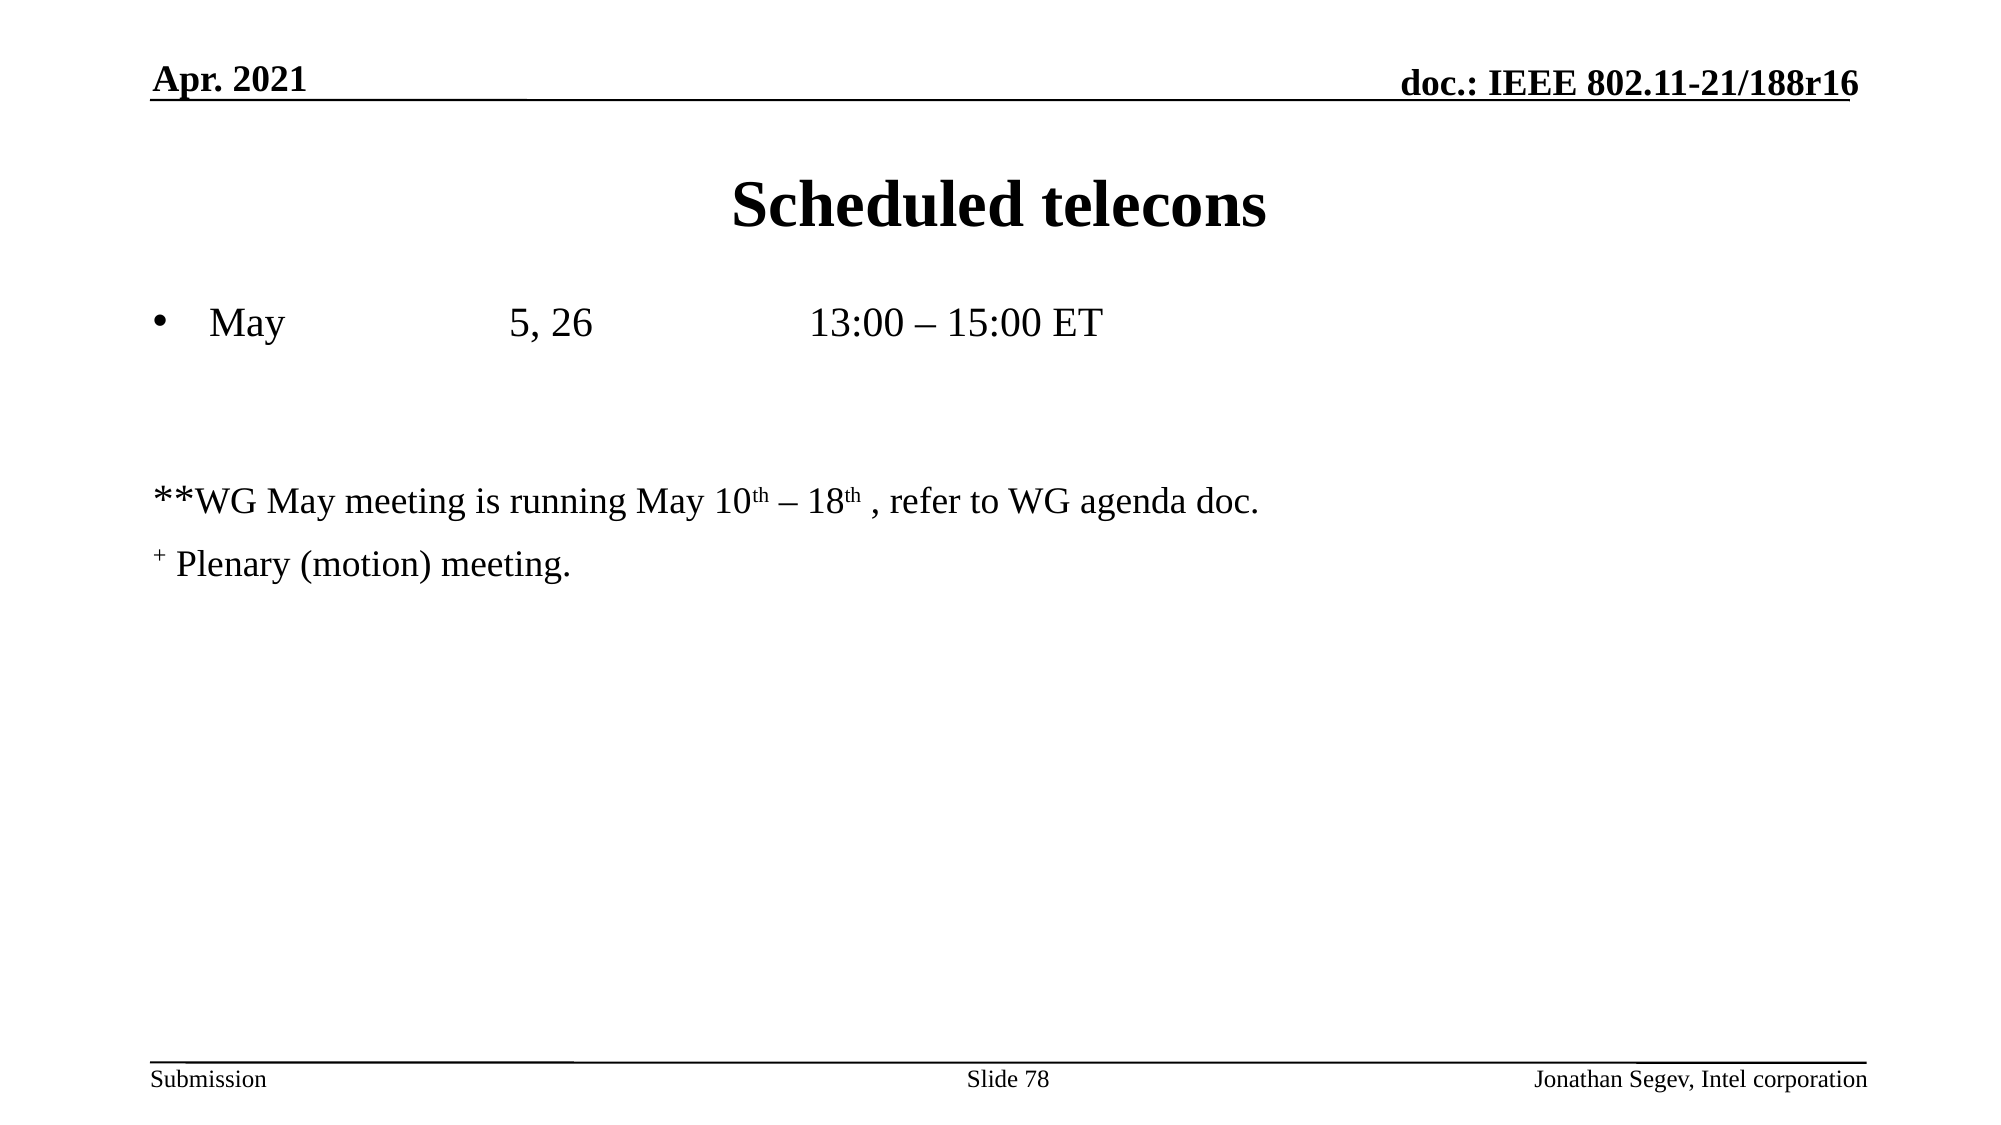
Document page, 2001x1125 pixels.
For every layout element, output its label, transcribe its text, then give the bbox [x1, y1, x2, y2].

footer Jonathan Segev, Intel corporation [1171, 1061, 1869, 1093]
slide_number Slide 78 [950, 1061, 1067, 1123]
title Scheduled telecons [149, 112, 1850, 288]
list May 5, 26 13:00 – 15:00 ET **WG May meeting is running May 10th – 18th , refer to WG agenda doc. + Plenary (motion) meeting. [137, 286, 1838, 1000]
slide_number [152, 54, 563, 100]
